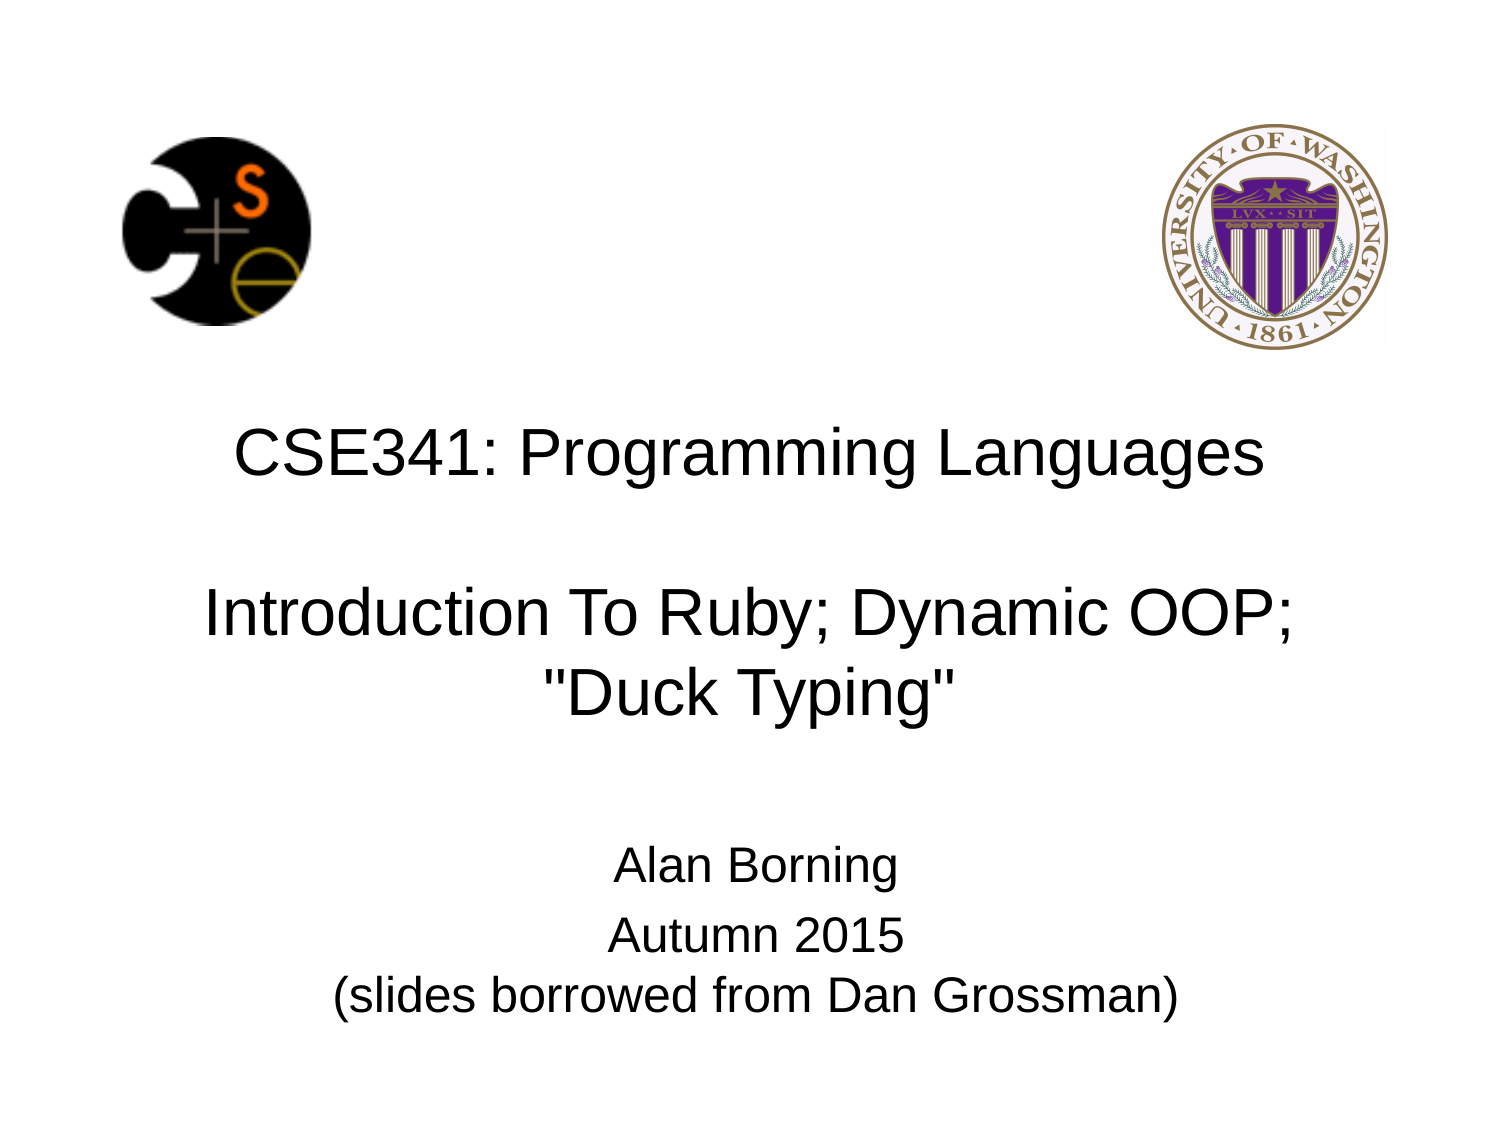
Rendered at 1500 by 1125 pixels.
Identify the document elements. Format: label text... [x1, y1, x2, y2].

picture [1162, 124, 1388, 351]
picture [62, 137, 376, 326]
subtitle Alan Borning Autumn 2015 (slides borrowed from Dan Grossman) [212, 824, 1301, 1026]
title CSE341: Programming Languages Introduction To Ruby; Dynamic OOP; "Duck Typing" [112, 362, 1388, 776]
